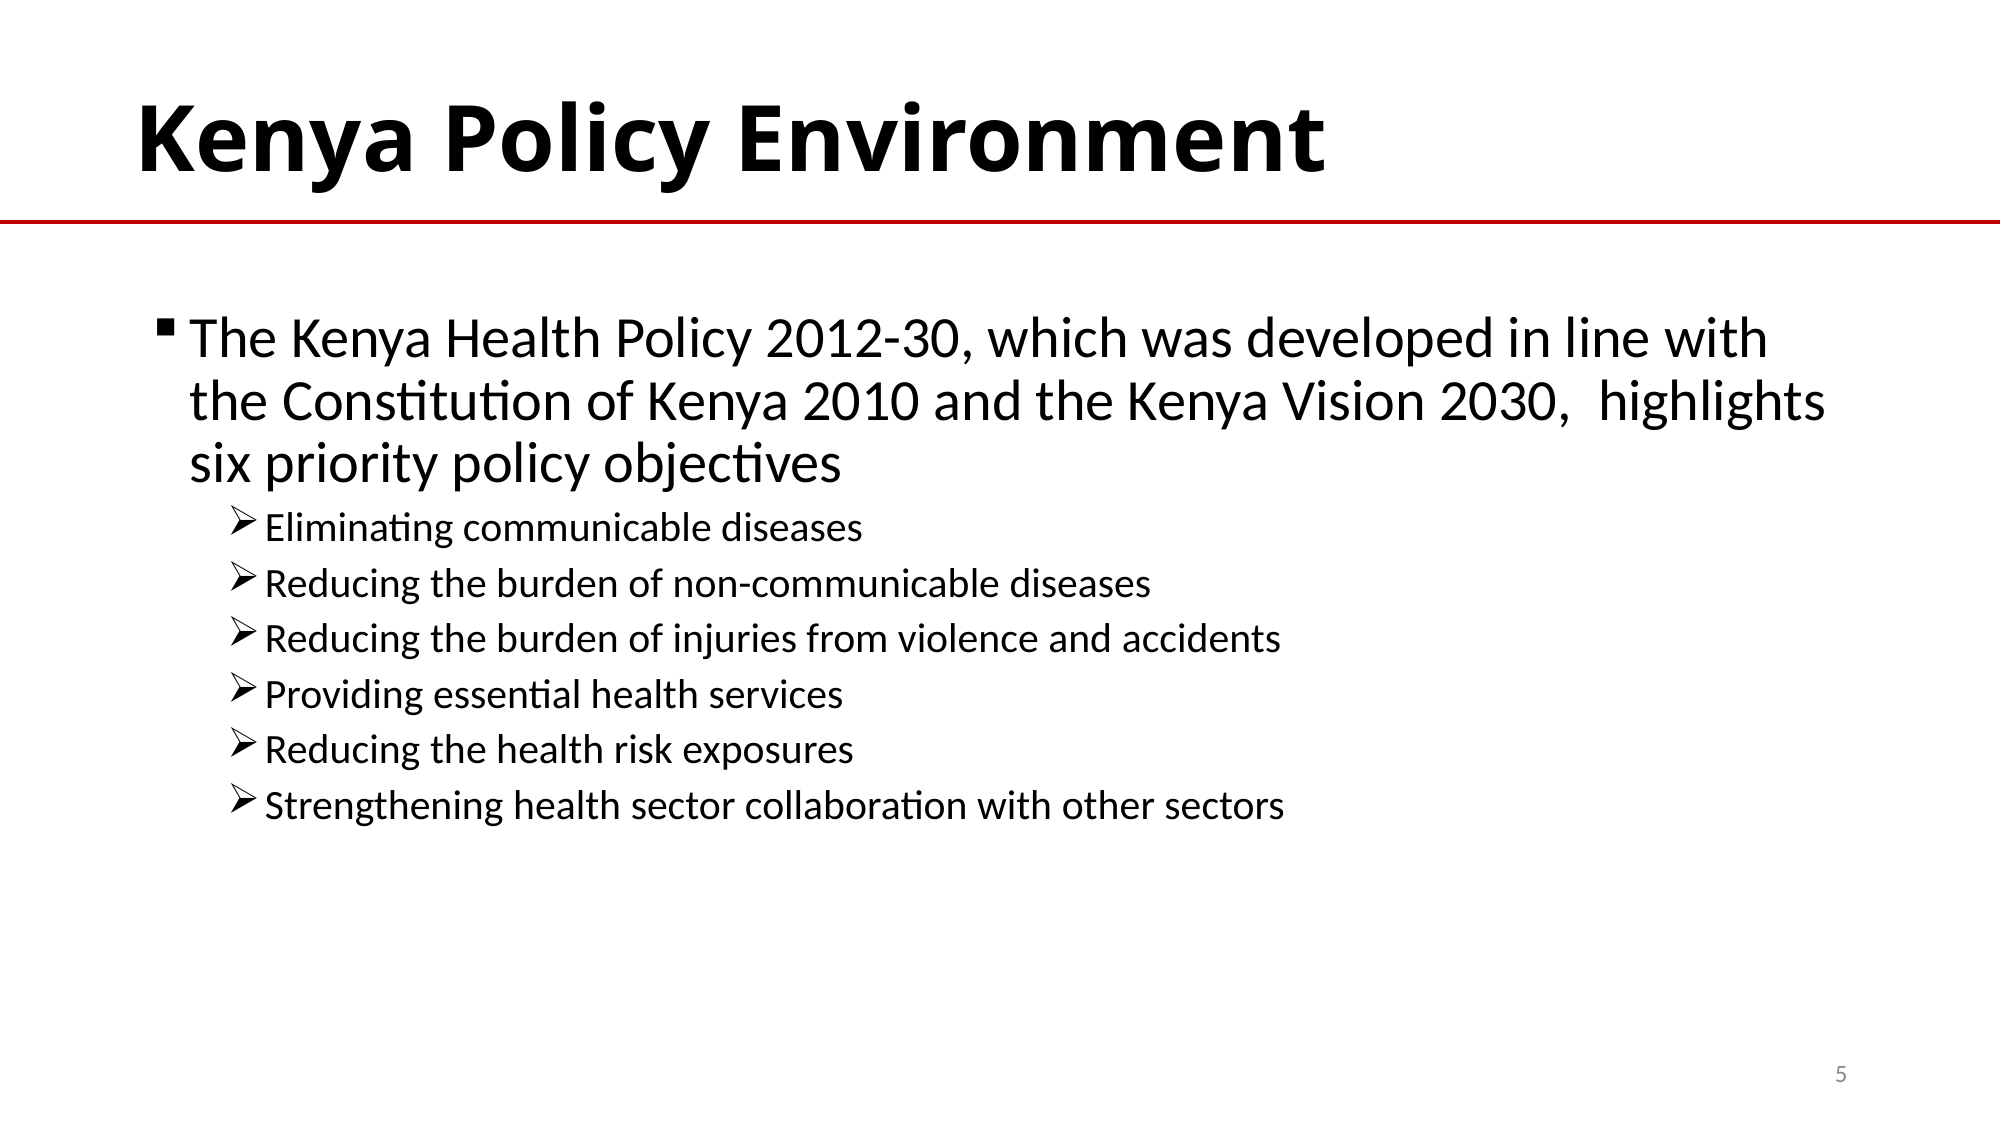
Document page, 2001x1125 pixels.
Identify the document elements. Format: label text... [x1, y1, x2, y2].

title Kenya Policy Environment [119, 32, 1845, 251]
list The Kenya Health Policy 2012-30, which was developed in line with the Constitution of Kenya 2010 and the Kenya Vision 2030, highlights six priority policy objectives Eliminating communicable diseases Reducing the burden of non-communicable diseases Reducing the burden of injuries from violence and accidents Providing essential health services Reducing the health risk exposures Strengthening health sector collaboration with other sectors [137, 299, 1863, 1014]
slide_number 5 [1412, 1042, 1863, 1103]
